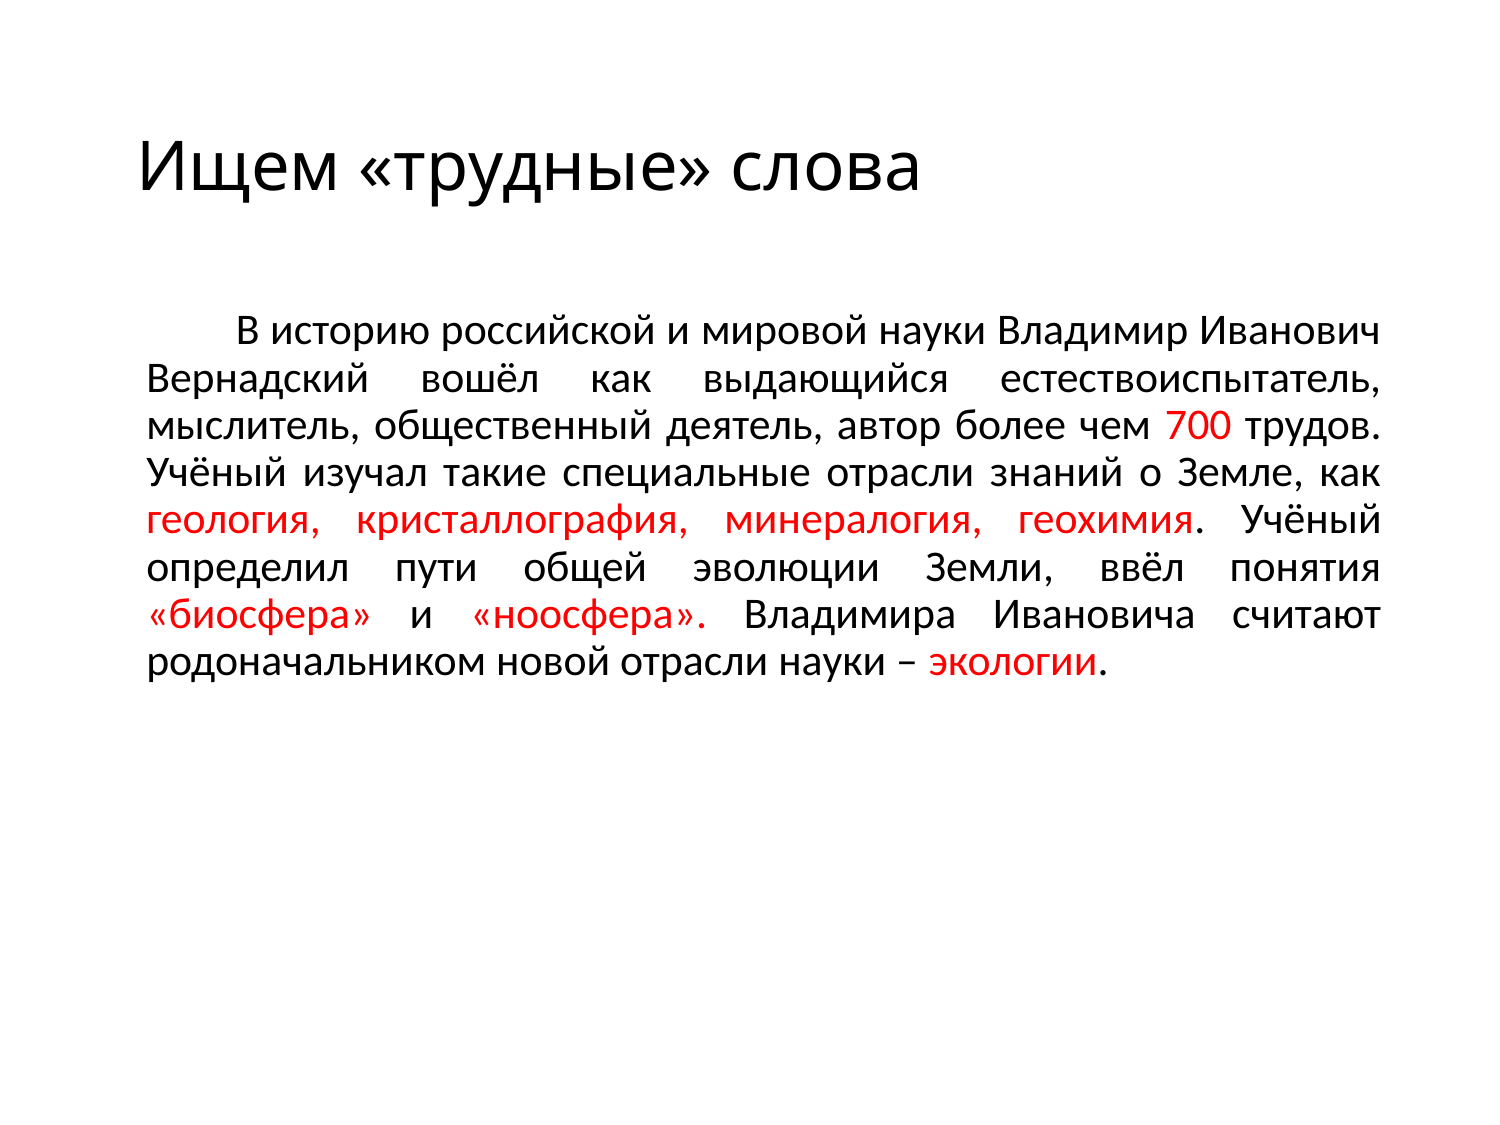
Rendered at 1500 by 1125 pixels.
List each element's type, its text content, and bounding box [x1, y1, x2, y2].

title Ищем «трудные» слова [103, 59, 1397, 278]
list В историю российской и мировой науки Владимир Иванович Вернадский вошёл как выдающийся естествоиспытатель, мыслитель, общественный деятель, автор более чем 700 трудов. Учёный изучал такие специальные отрасли знаний о Земле, как геология, кристаллография, минералогия, геохимия. Учёный определил пути общей эволюции Земли, ввёл понятия «биосфера» и «ноосфера». Владимира Ивановича считают родоначальником новой отрасли науки – экологии. [103, 299, 1397, 1014]
